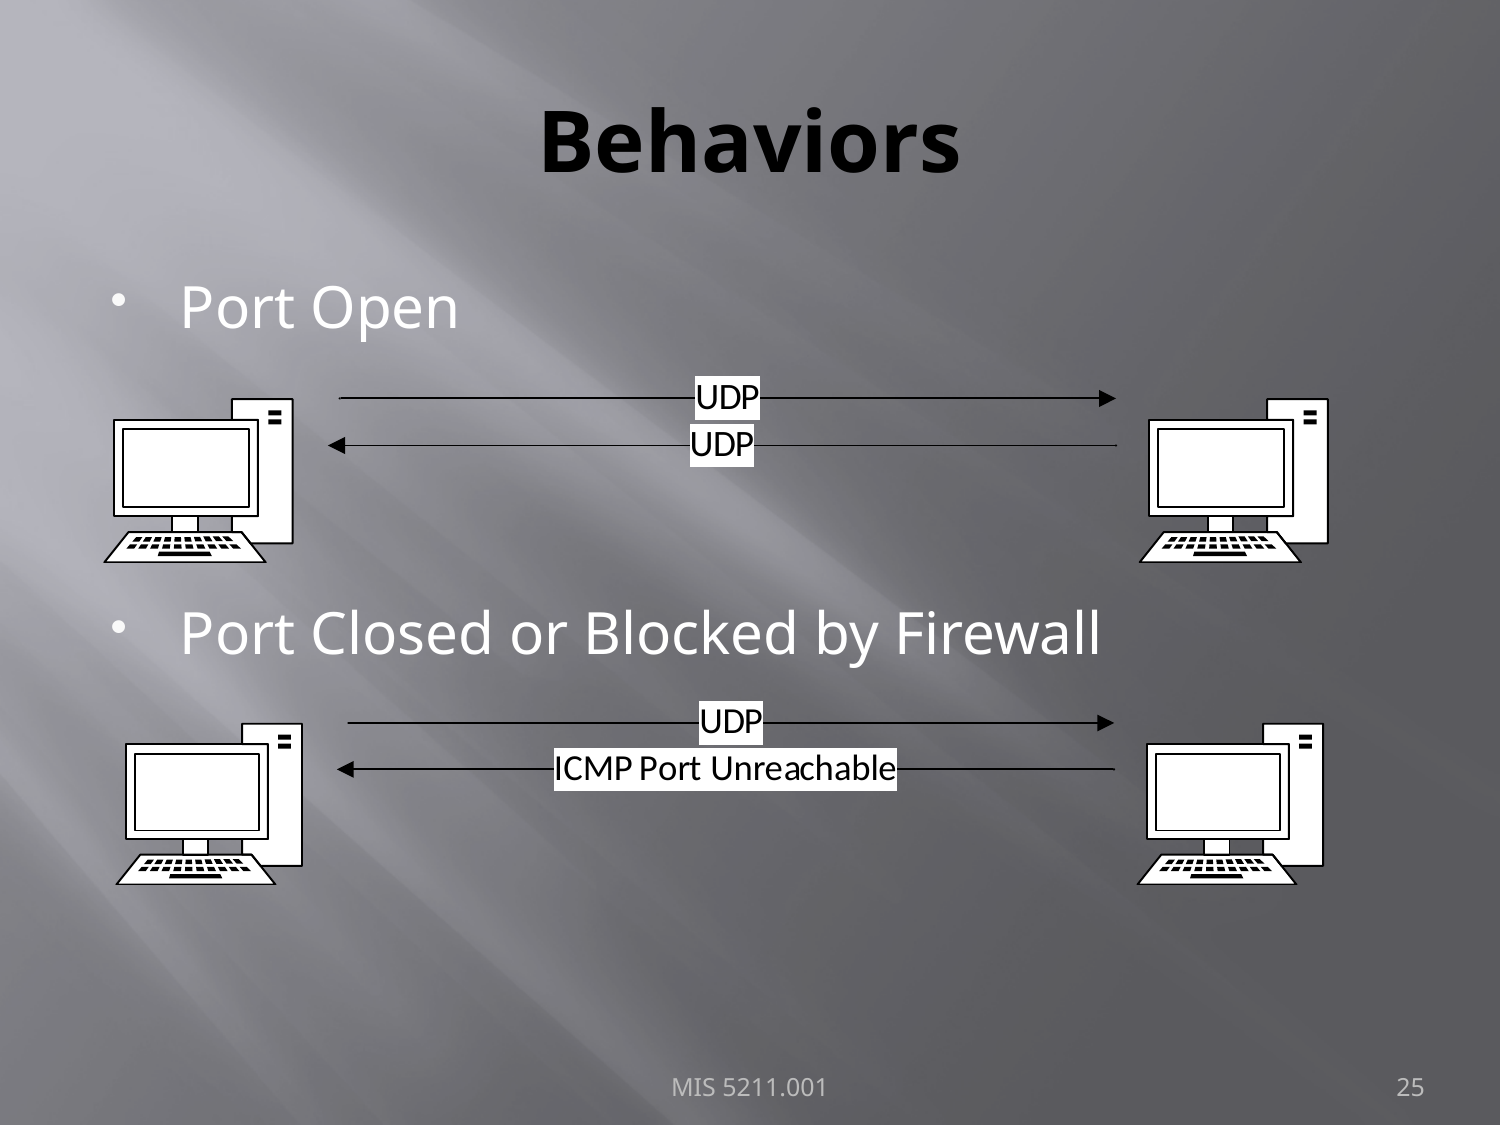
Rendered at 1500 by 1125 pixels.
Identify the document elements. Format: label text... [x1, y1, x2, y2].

slide_number 25 [1299, 1052, 1425, 1113]
list Port Open Port Closed or Blocked by Firewall [75, 262, 1425, 1035]
picture [112, 687, 1326, 885]
footer MIS 5211.001 [512, 1052, 988, 1113]
title Behaviors [75, 45, 1425, 233]
picture [100, 362, 1331, 563]
